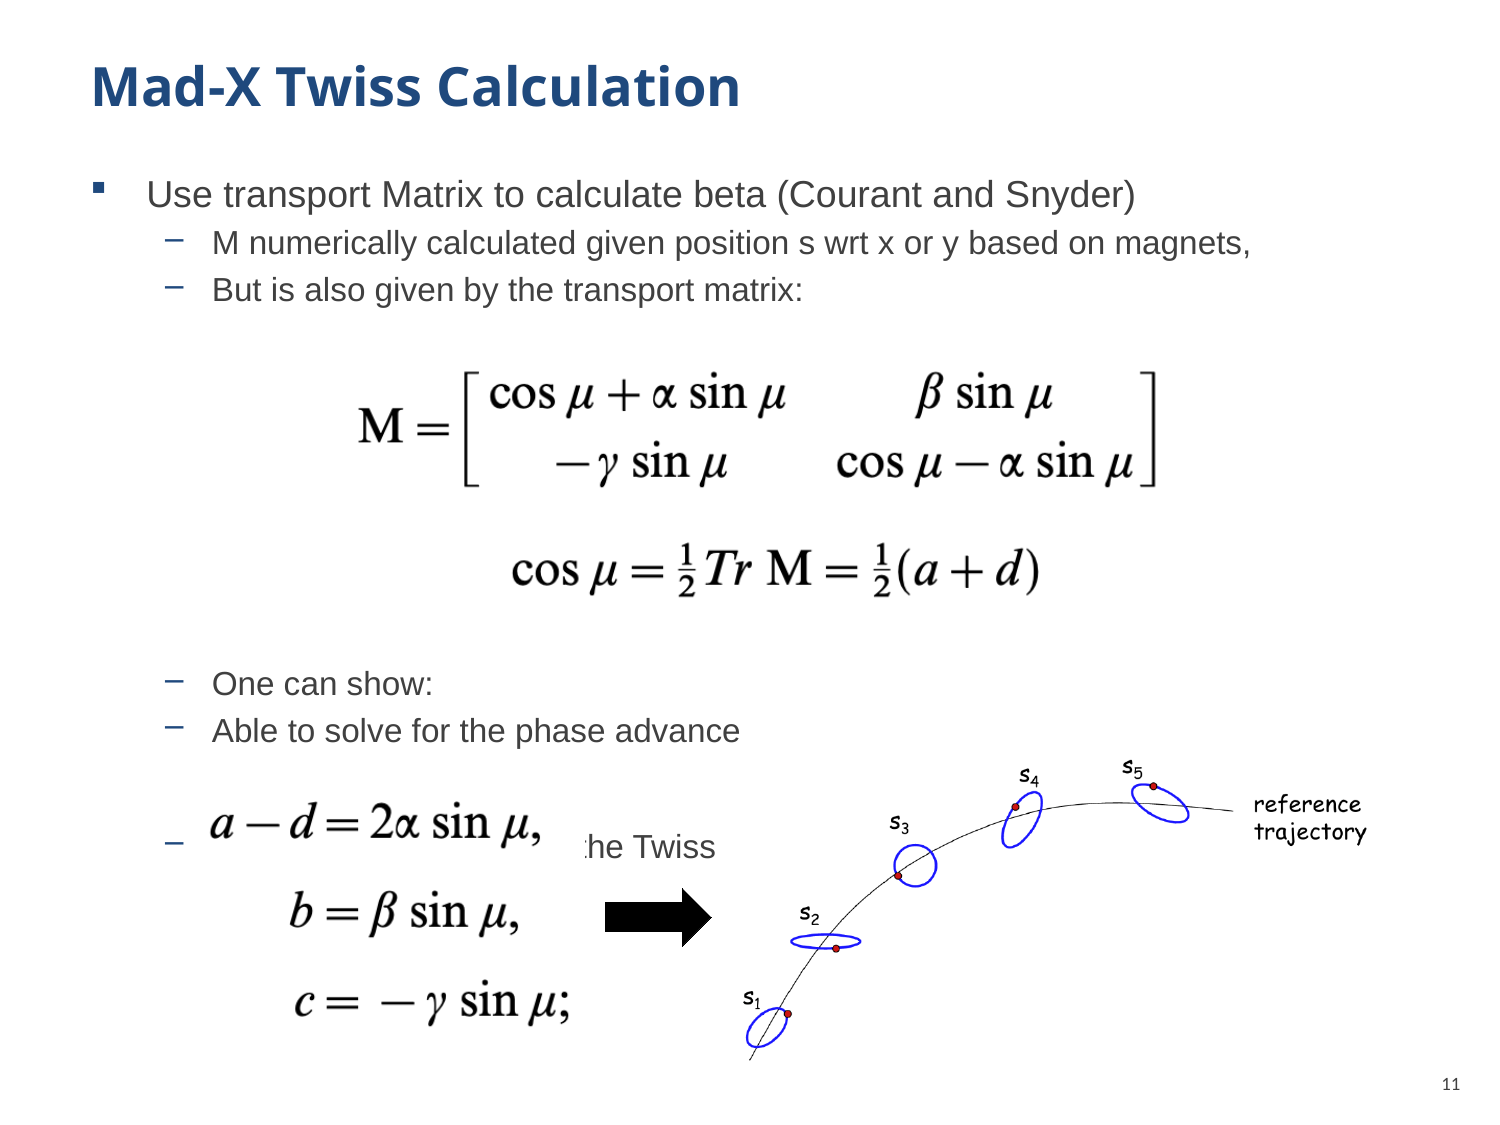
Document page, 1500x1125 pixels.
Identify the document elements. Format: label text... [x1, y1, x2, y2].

list Use transport Matrix to calculate beta (Courant and Snyder) M numerically calculated given position s wrt x or y based on magnets, But is also given by the transport matrix: One can show: Able to solve for the phase advance Therefore, can calculate the Twiss parameters at every s at different points: [75, 162, 1425, 1005]
picture [723, 747, 1391, 1081]
picture [333, 338, 1167, 506]
picture [494, 520, 1041, 605]
title Mad-X Twiss Calculation [75, 45, 1425, 138]
picture [196, 796, 585, 1043]
text_box [605, 888, 712, 947]
slide_number 11 [1412, 1064, 1476, 1125]
